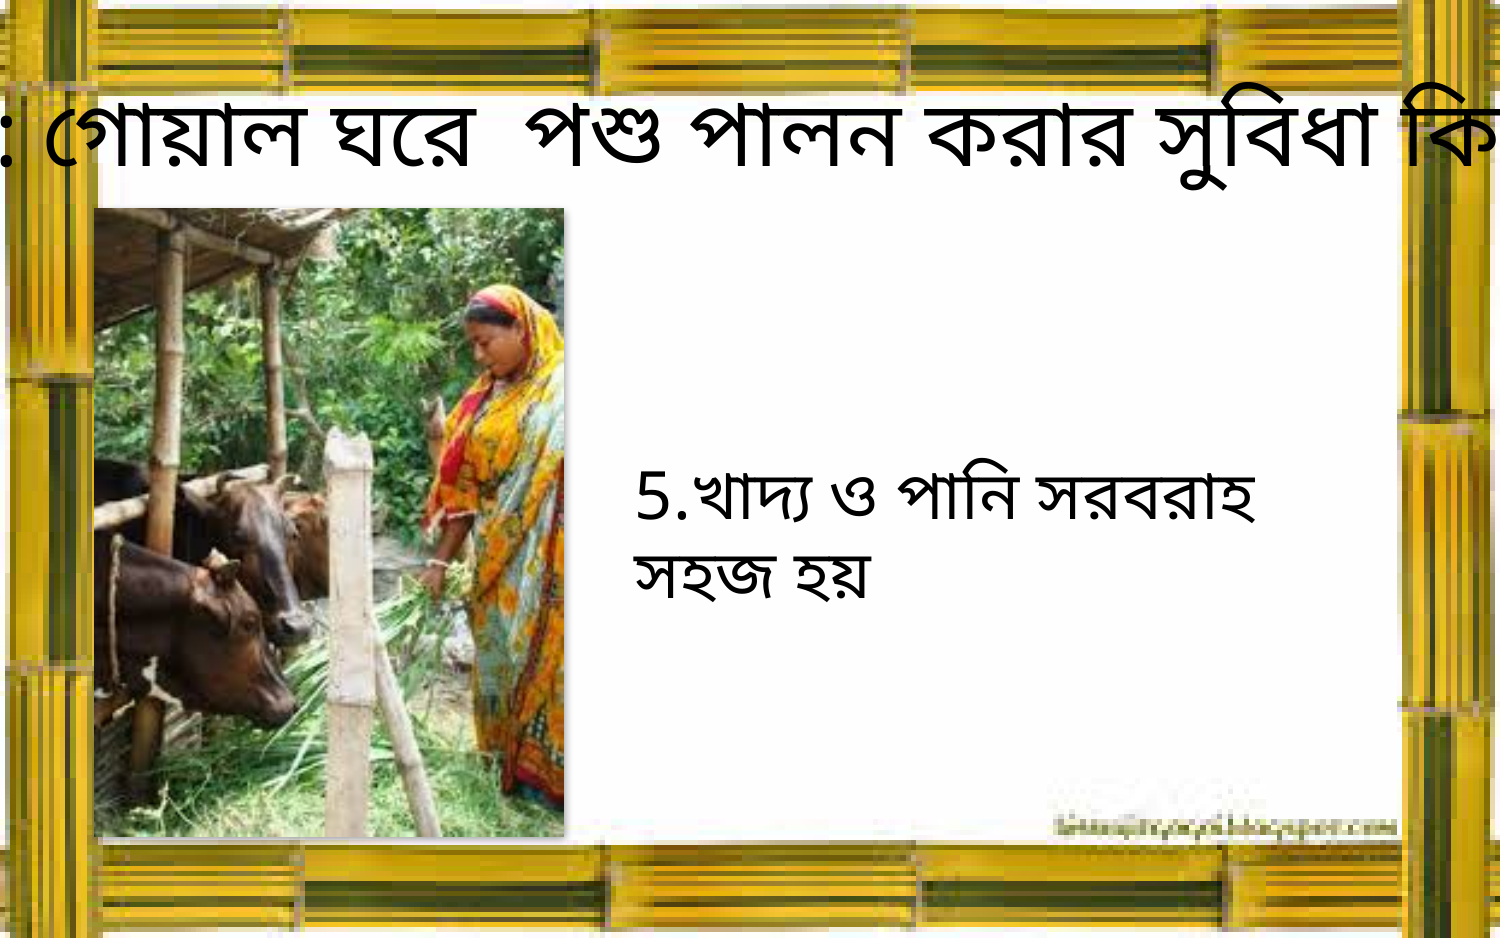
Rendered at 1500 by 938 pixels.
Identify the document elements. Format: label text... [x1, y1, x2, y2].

picture [0, 192, 1500, 938]
picture [0, 0, 1500, 67]
text_box 5.খাদ্য ও পানি সরবরাহ সহজ হয় [620, 445, 1341, 620]
text_box ২: গোয়াল ঘরে পশু পালন করার সুবিধা কি? [0, 67, 1500, 192]
